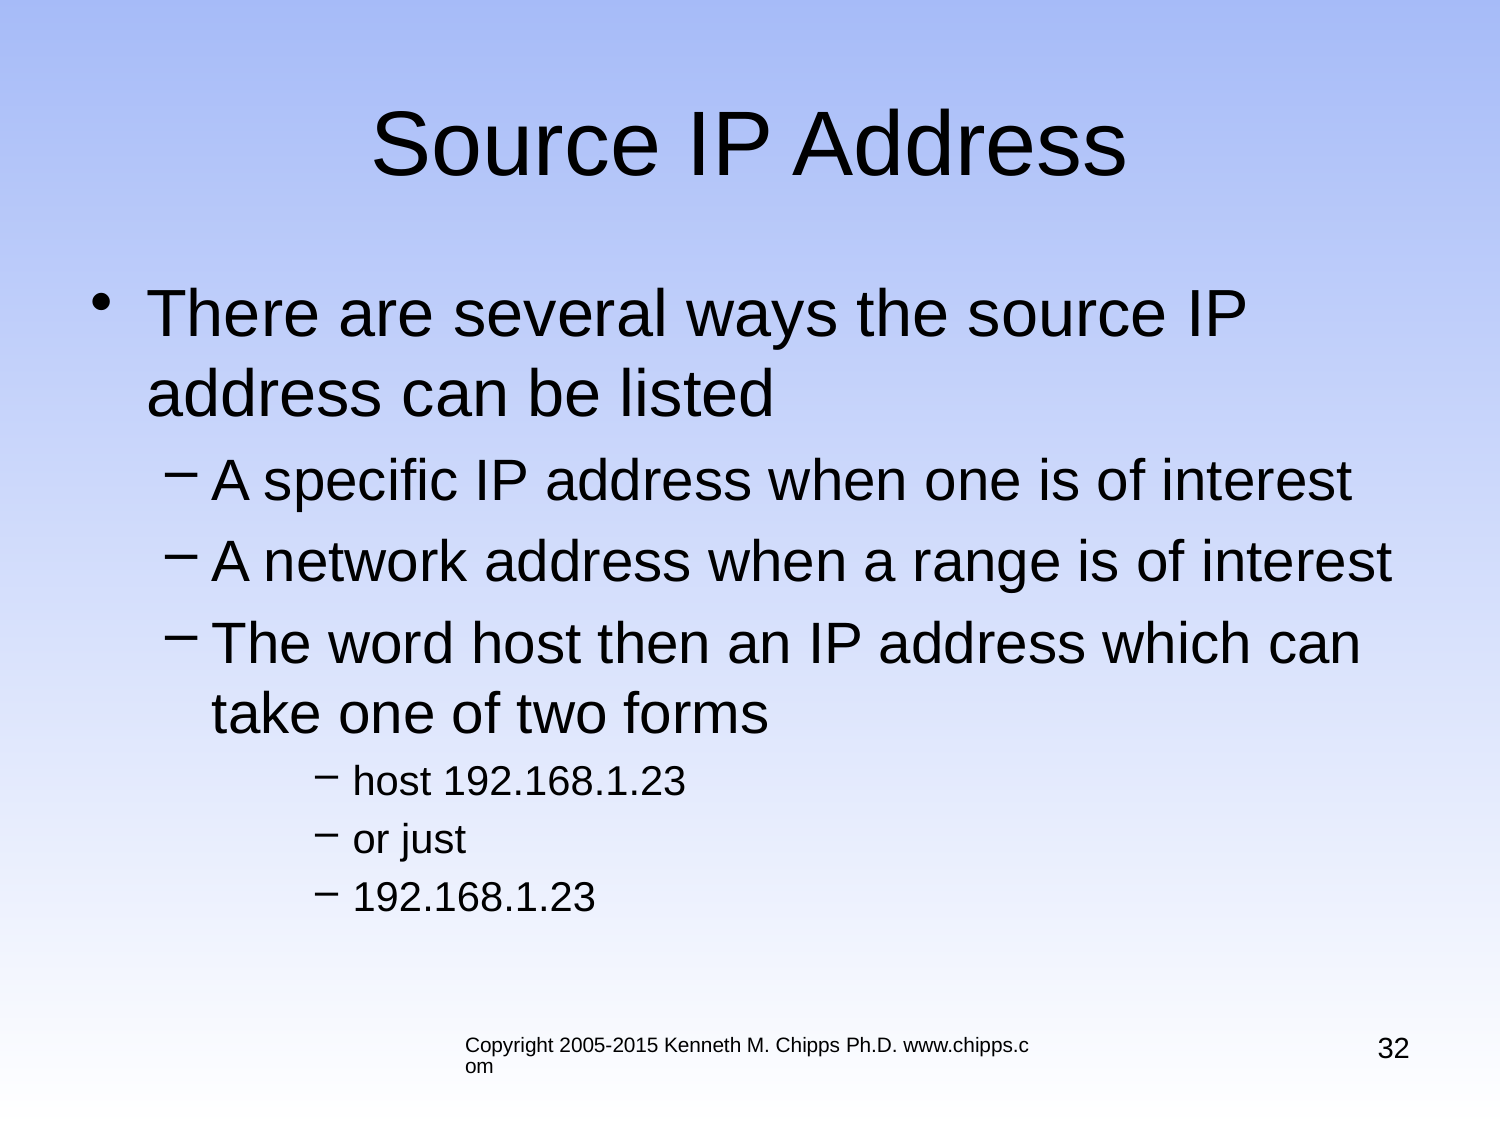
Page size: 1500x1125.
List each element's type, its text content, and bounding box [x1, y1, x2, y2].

title Source IP Address [74, 44, 1426, 233]
footer Copyright 2005-2015 Kenneth M. Chipps Ph.D. www.chipps.com [449, 1024, 1051, 1103]
slide_number 32 [1074, 1021, 1426, 1101]
list There are several ways the source IP address can be listed A specific IP address when one is of interest A network address when a range is of interest The word host then an IP address which can take one of two forms host 192.168.1.23 or just 192.168.1.23 [74, 262, 1426, 1006]
